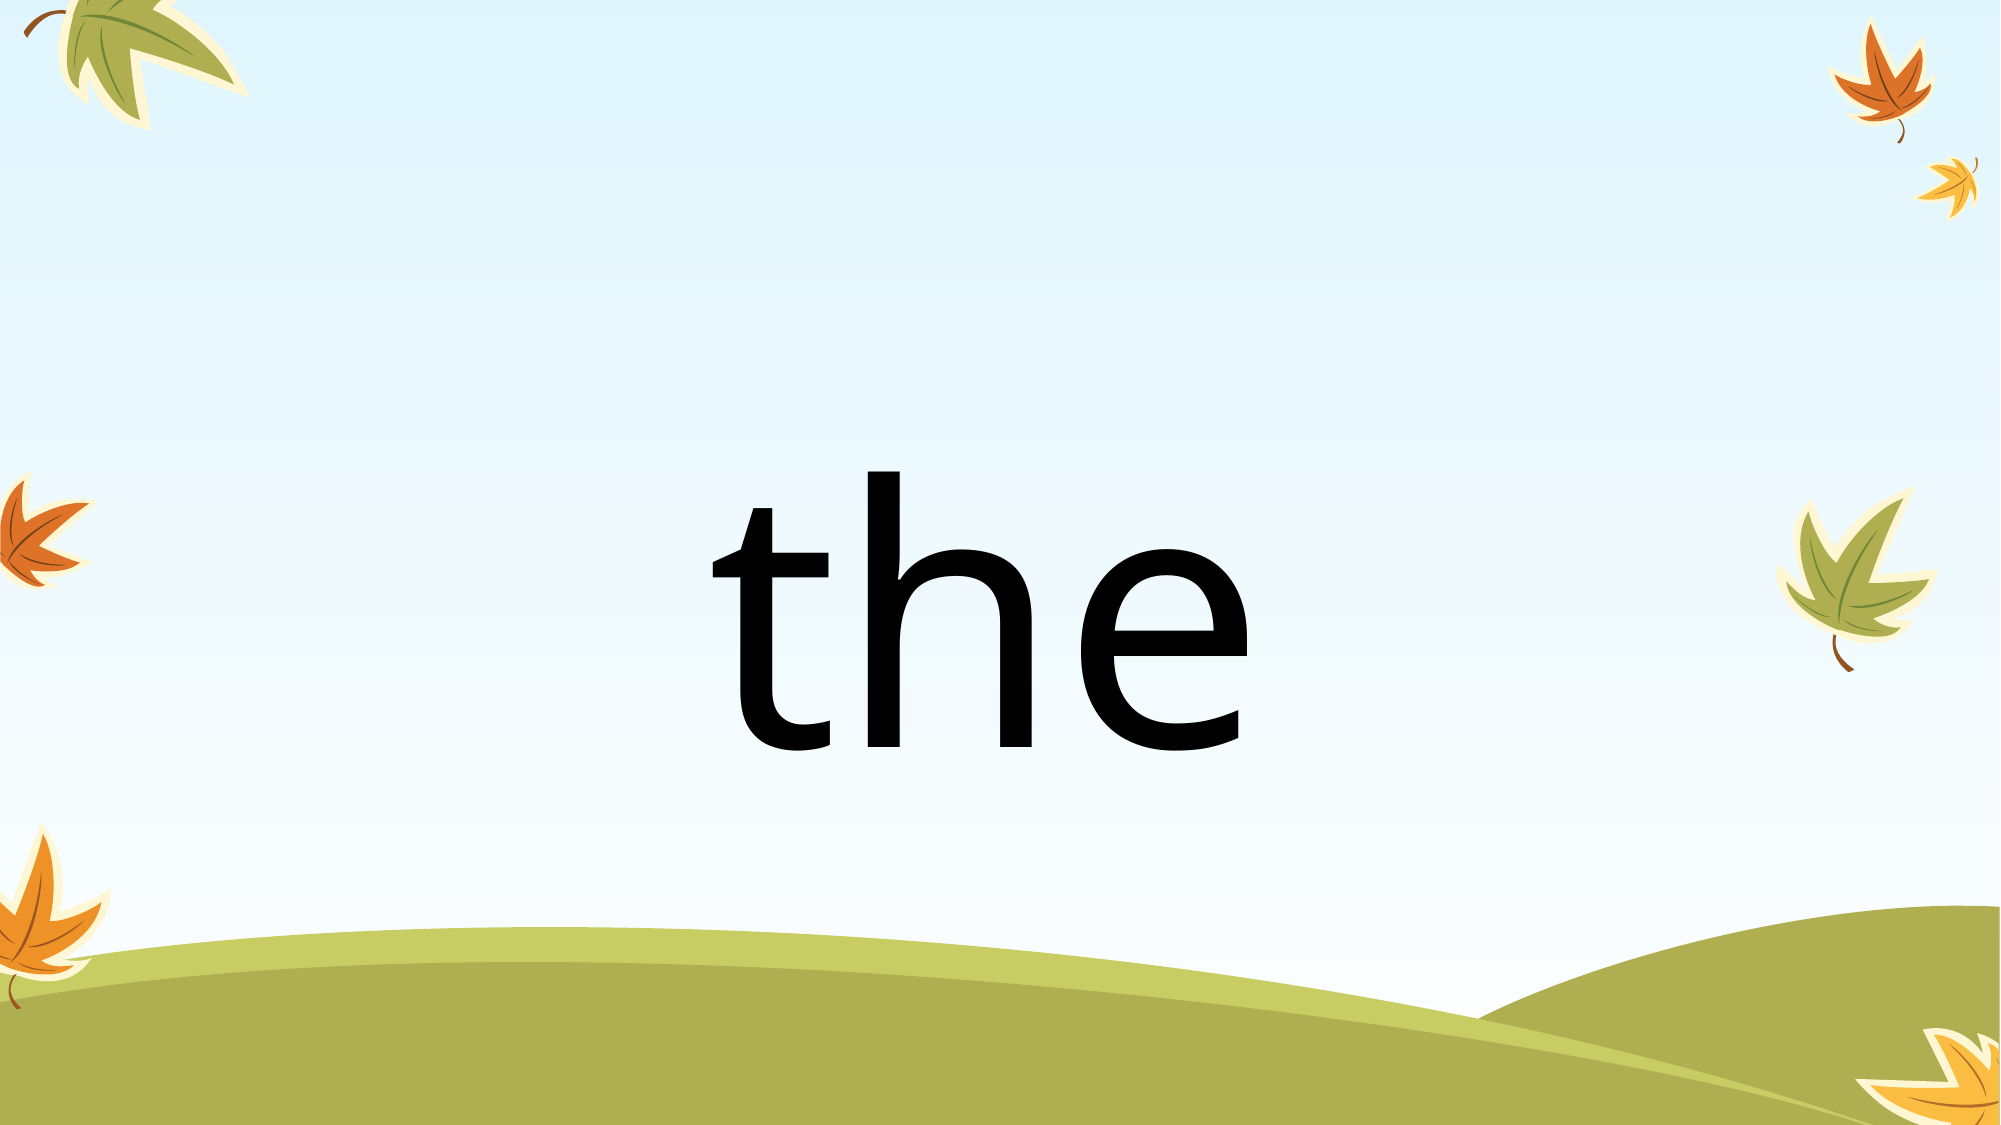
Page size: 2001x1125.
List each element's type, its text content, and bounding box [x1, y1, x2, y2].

list the [234, 148, 1733, 830]
